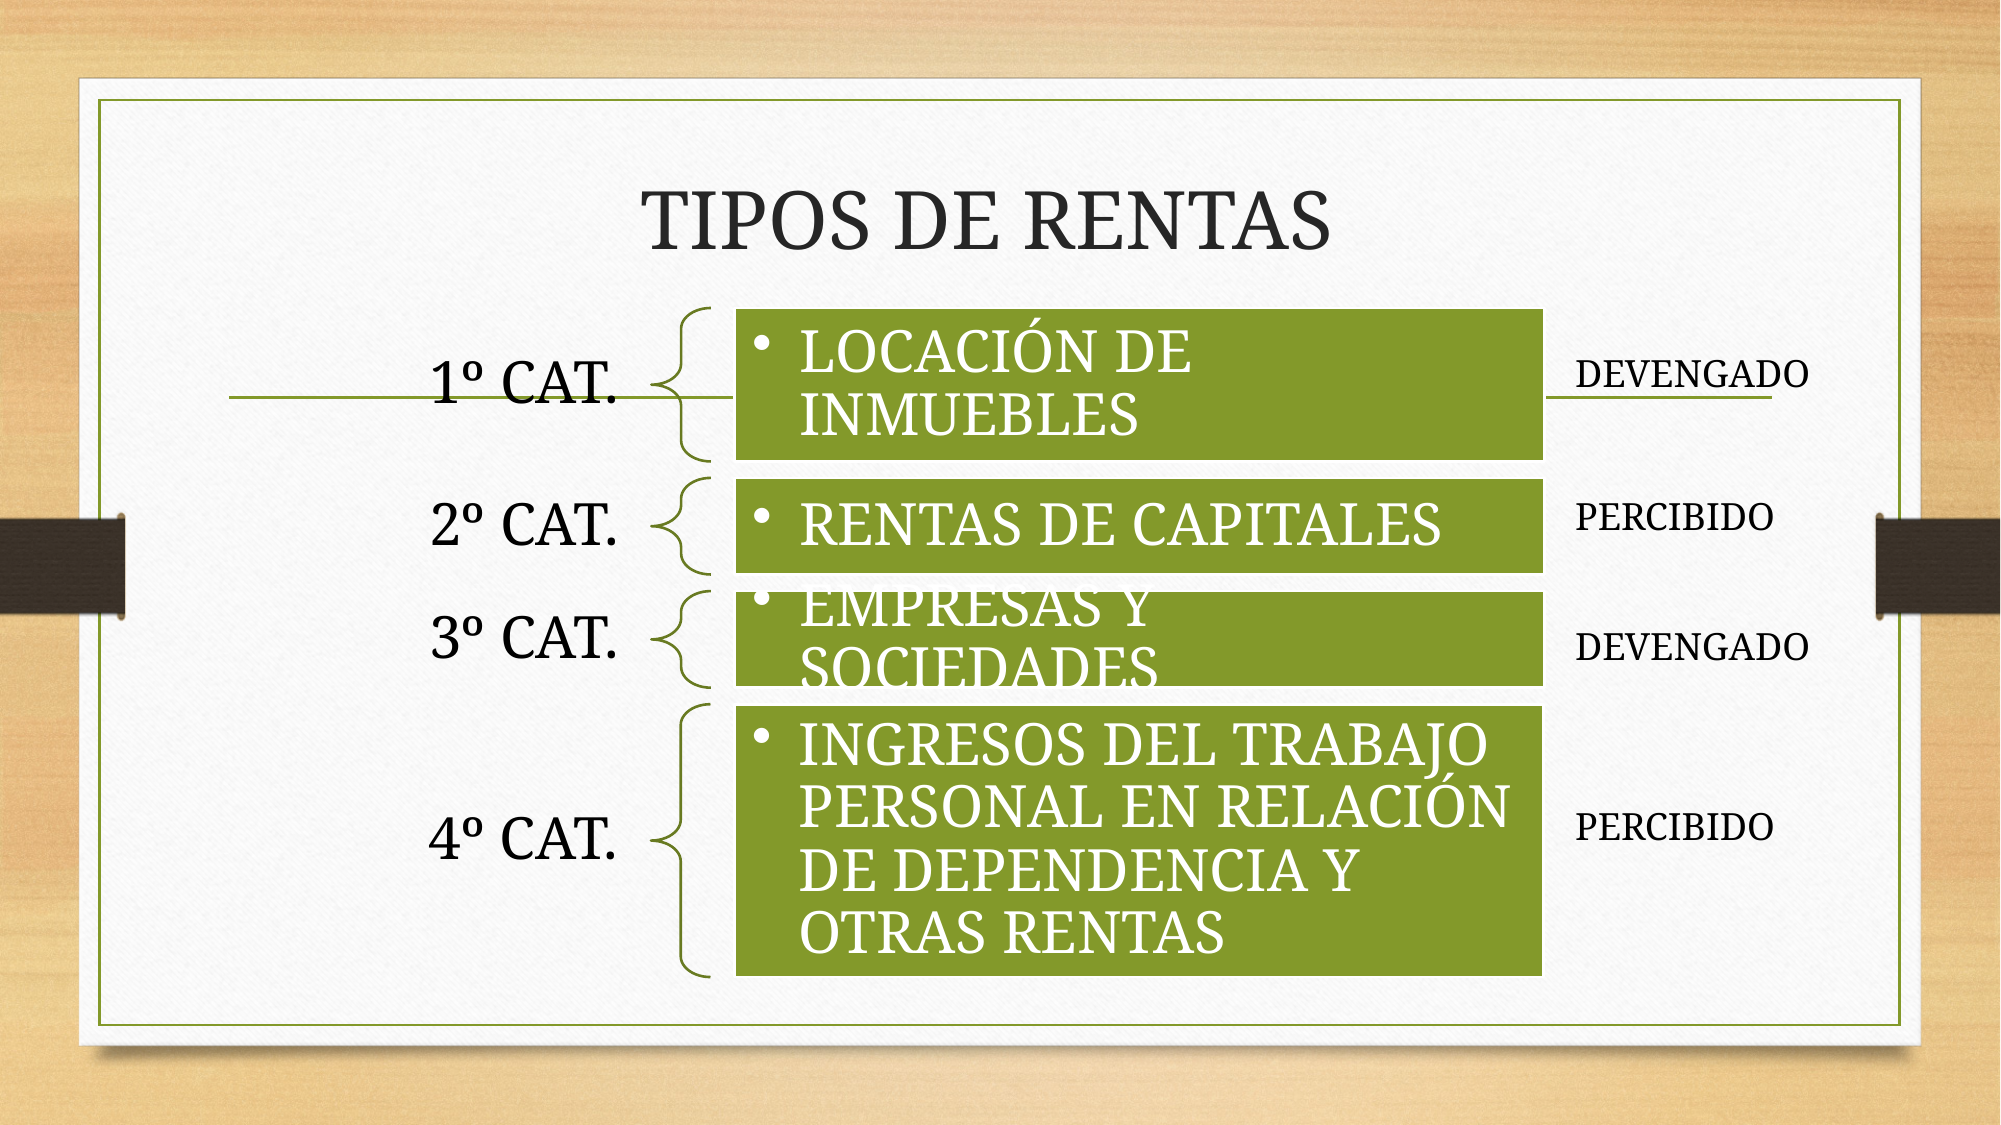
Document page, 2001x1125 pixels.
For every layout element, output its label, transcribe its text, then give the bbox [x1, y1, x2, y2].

text_box PERCIBIDO [1560, 795, 1845, 855]
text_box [353, 301, 1546, 984]
title TIPOS DE RENTAS [212, 161, 1762, 274]
text_box DEVENGADO [1560, 616, 1845, 676]
text_box DEVENGADO [1560, 342, 1845, 403]
picture [0, 0, 2001, 1125]
text_box PERCIBIDO [1560, 485, 1845, 546]
